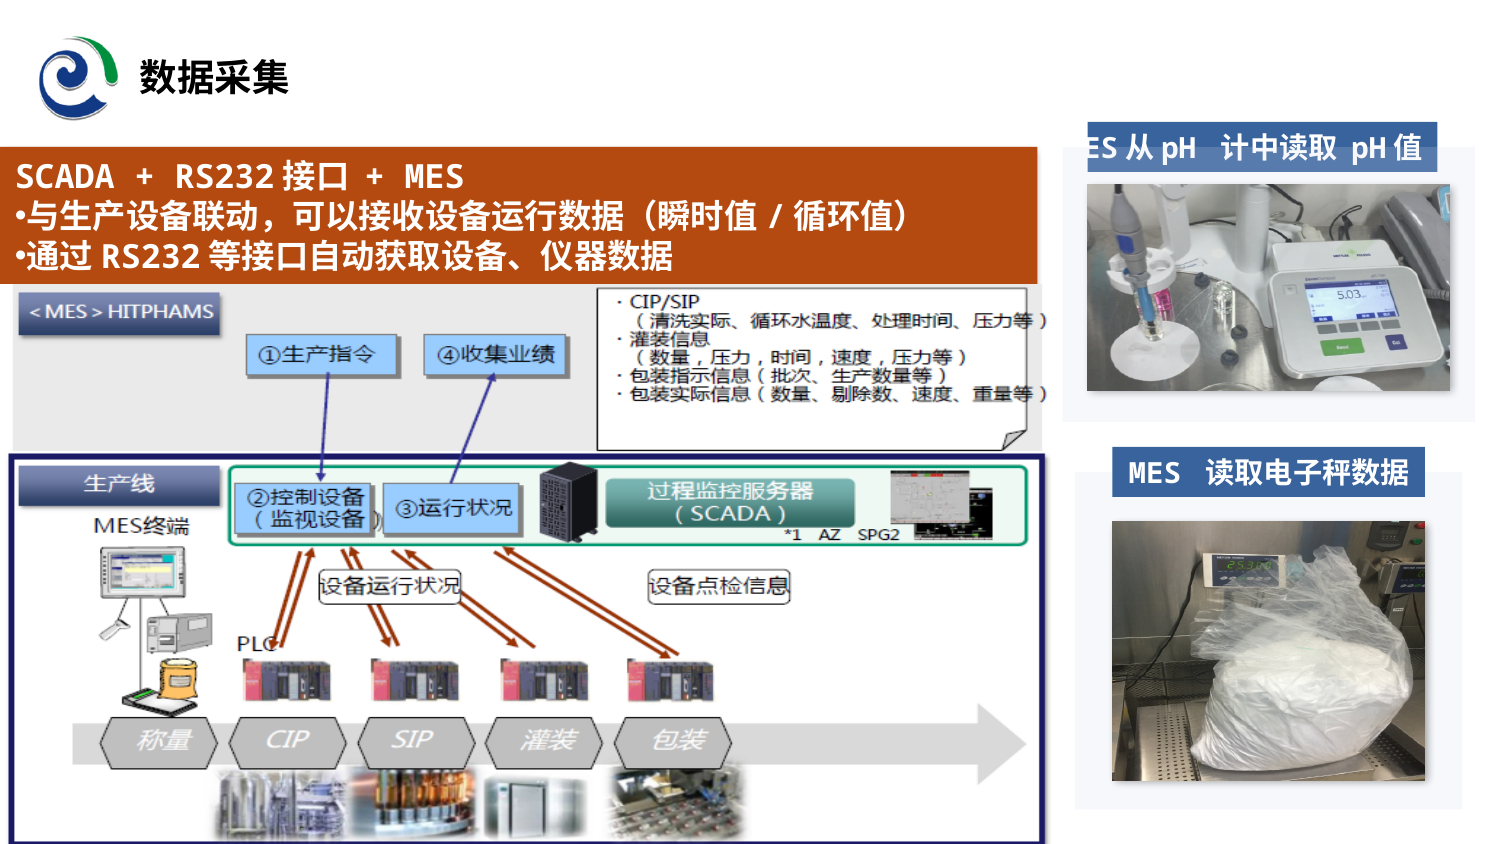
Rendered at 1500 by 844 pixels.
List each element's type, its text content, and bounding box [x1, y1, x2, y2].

picture [1112, 521, 1426, 781]
picture [1087, 184, 1451, 391]
picture [37, 33, 121, 123]
text_box 数据采集 [124, 46, 338, 107]
text_box MES 读取电子秤数据 [1111, 445, 1426, 498]
text_box MES从pH 计中读取 pH值 [1086, 120, 1439, 145]
picture [0, 283, 1051, 844]
text_box [1073, 470, 1464, 811]
text_box [1061, 145, 1477, 423]
text_box SCADA + RS232接口 + MES 与生产设备联动，可以接收设备运行数据（瞬时值/循环值） 通过RS232等接口自动获取设备、仪器数据 [0, 146, 1038, 283]
